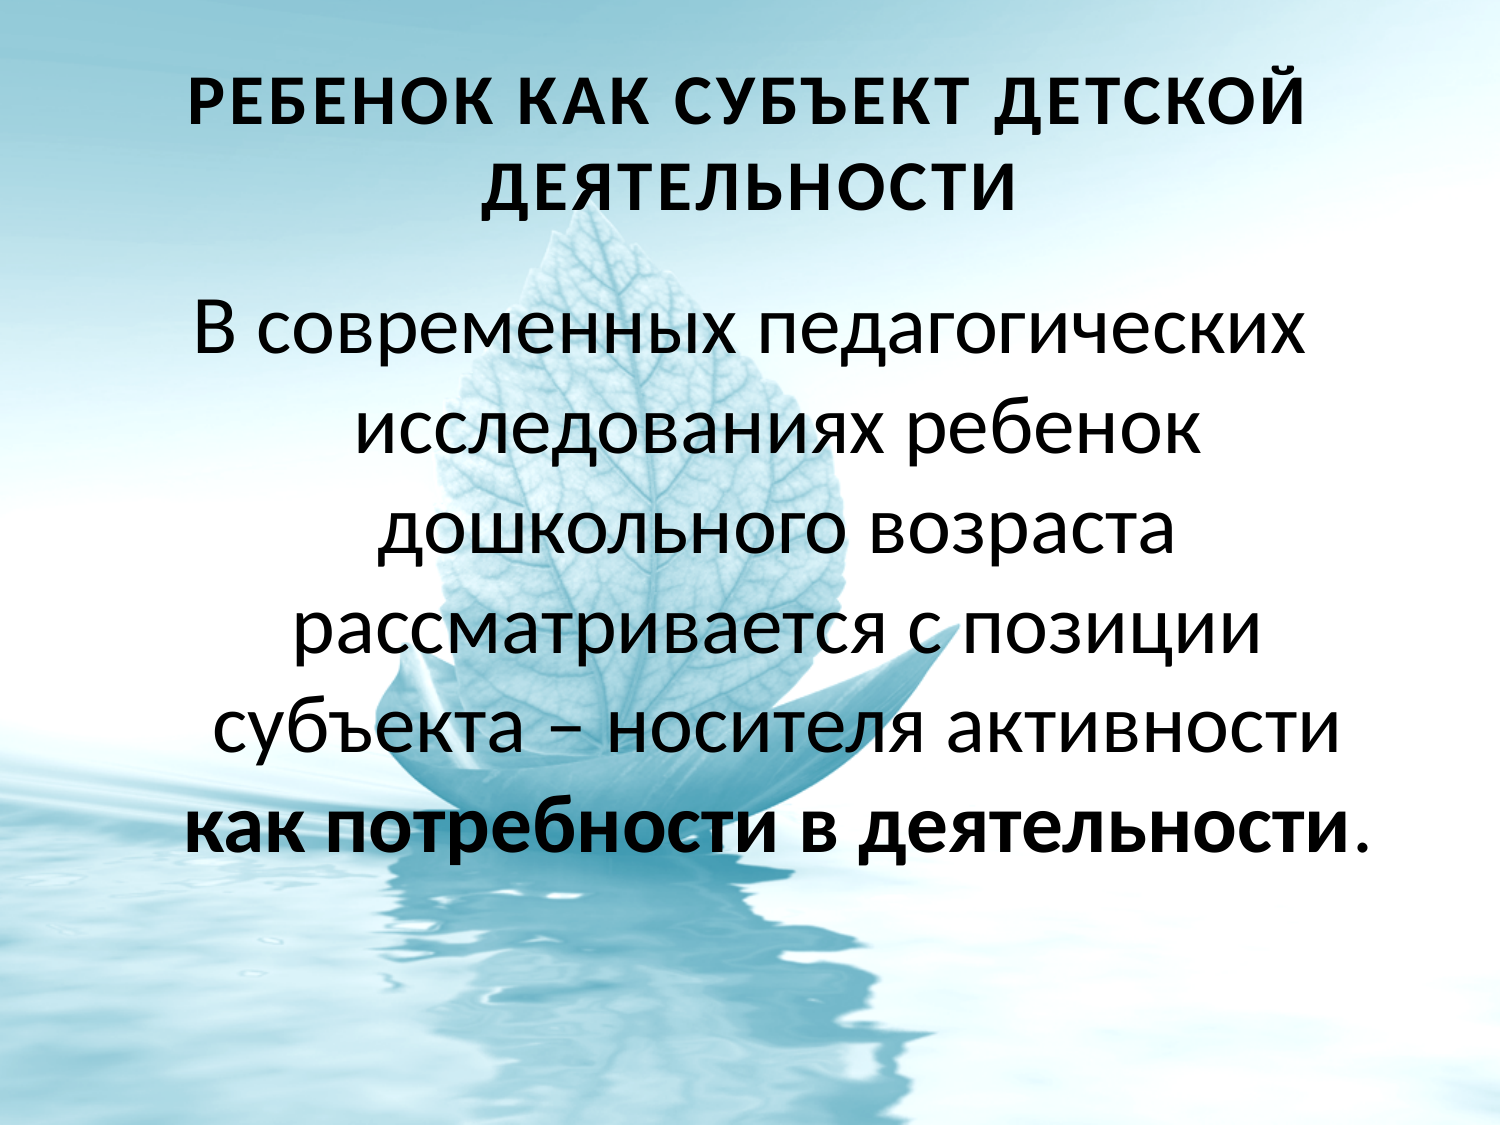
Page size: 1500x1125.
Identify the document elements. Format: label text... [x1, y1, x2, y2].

title Ребенок как субъект детской деятельности [75, 45, 1425, 233]
list В современных педагогических исследованиях ребенок дошкольного возраста рассматривается с позиции субъекта – носителя активности как потребности в деятельности. [75, 262, 1425, 1005]
